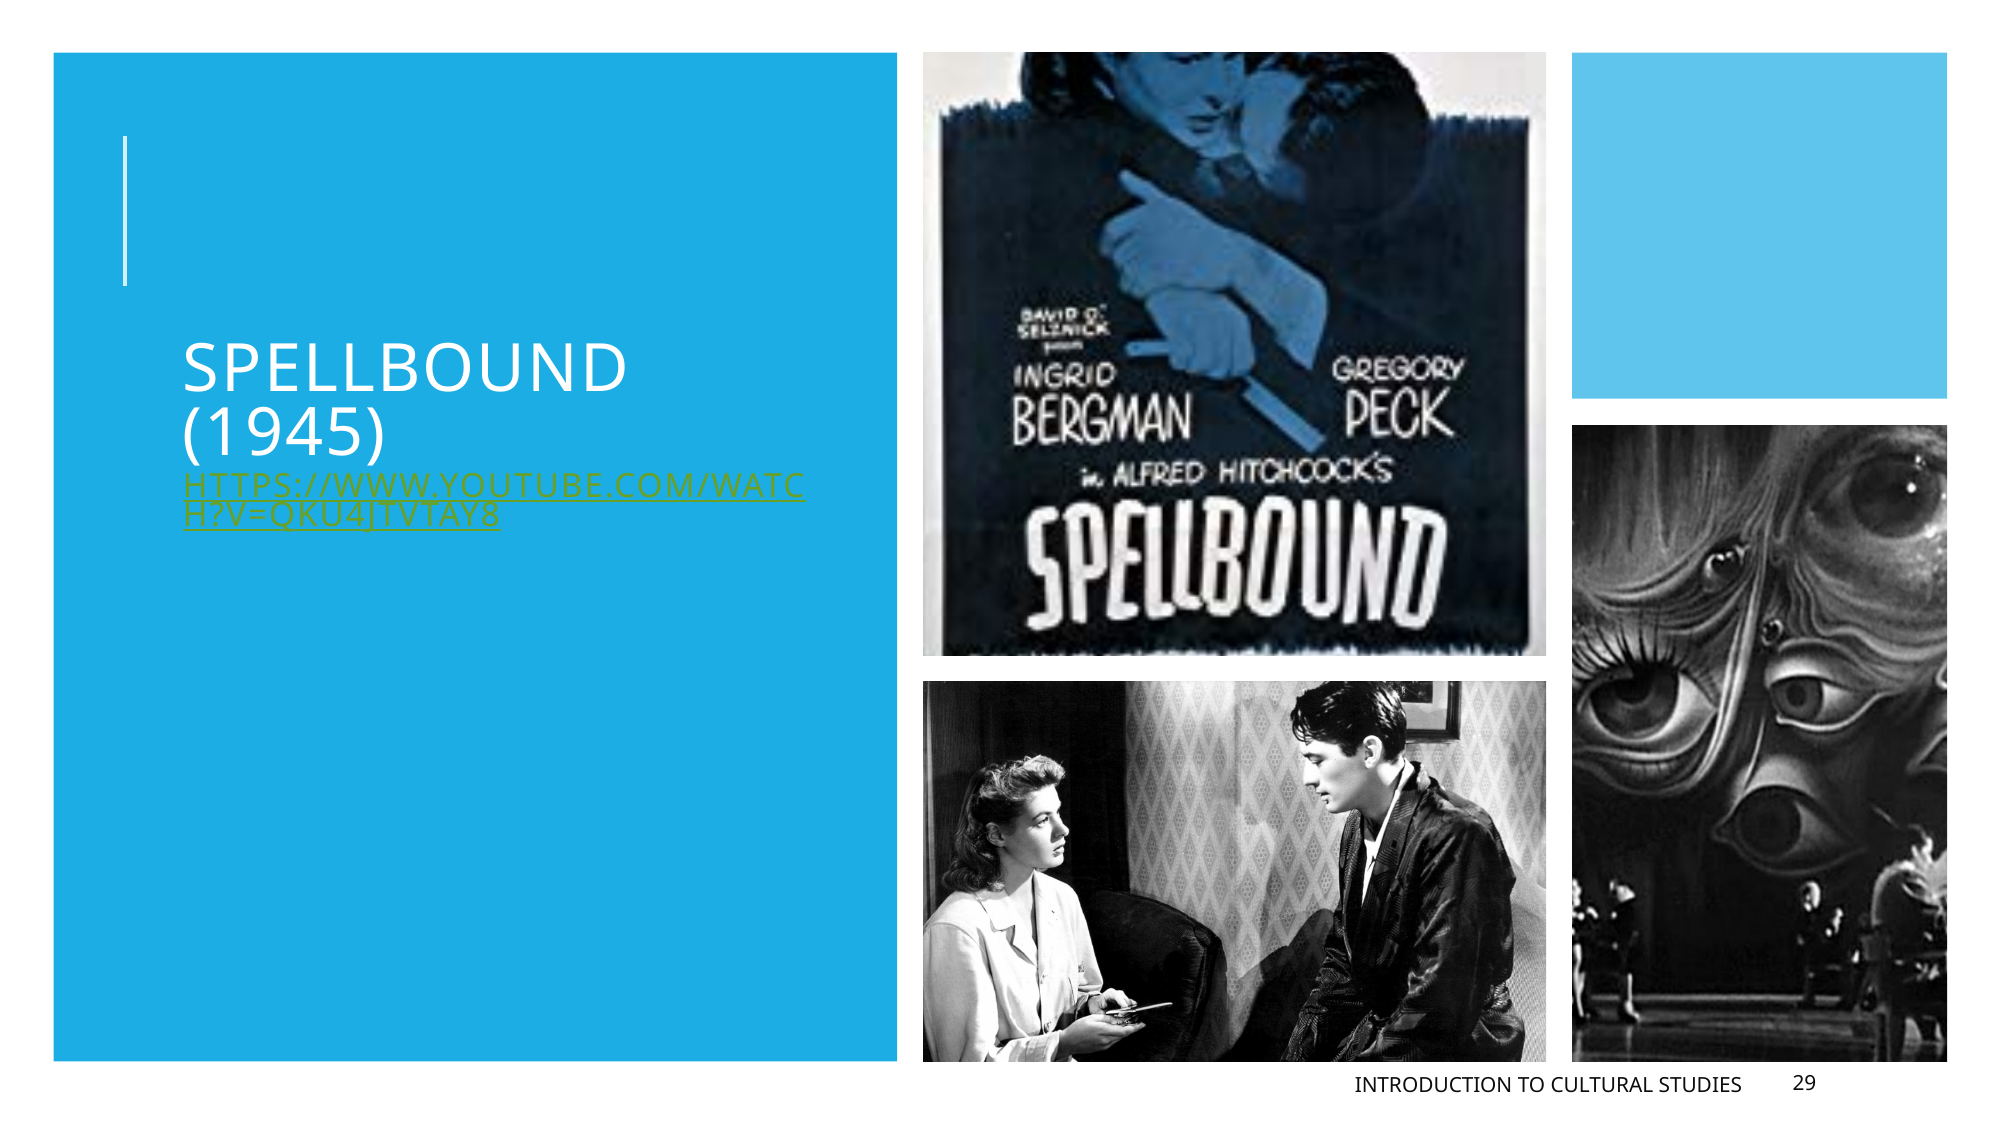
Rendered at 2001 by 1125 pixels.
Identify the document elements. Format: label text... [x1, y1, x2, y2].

slide_number 29 [1777, 1070, 1938, 1107]
text_box [1571, 51, 1948, 400]
footer Introduction to Cultural Studies [923, 1061, 1763, 1107]
picture [922, 681, 1547, 1062]
picture [1571, 424, 1948, 1062]
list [922, 52, 1547, 656]
title Spellbound (1945) https://www.youtube.com/watch?v=Qku4jtvtay8 [168, 96, 829, 781]
text_box [52, 51, 898, 1063]
